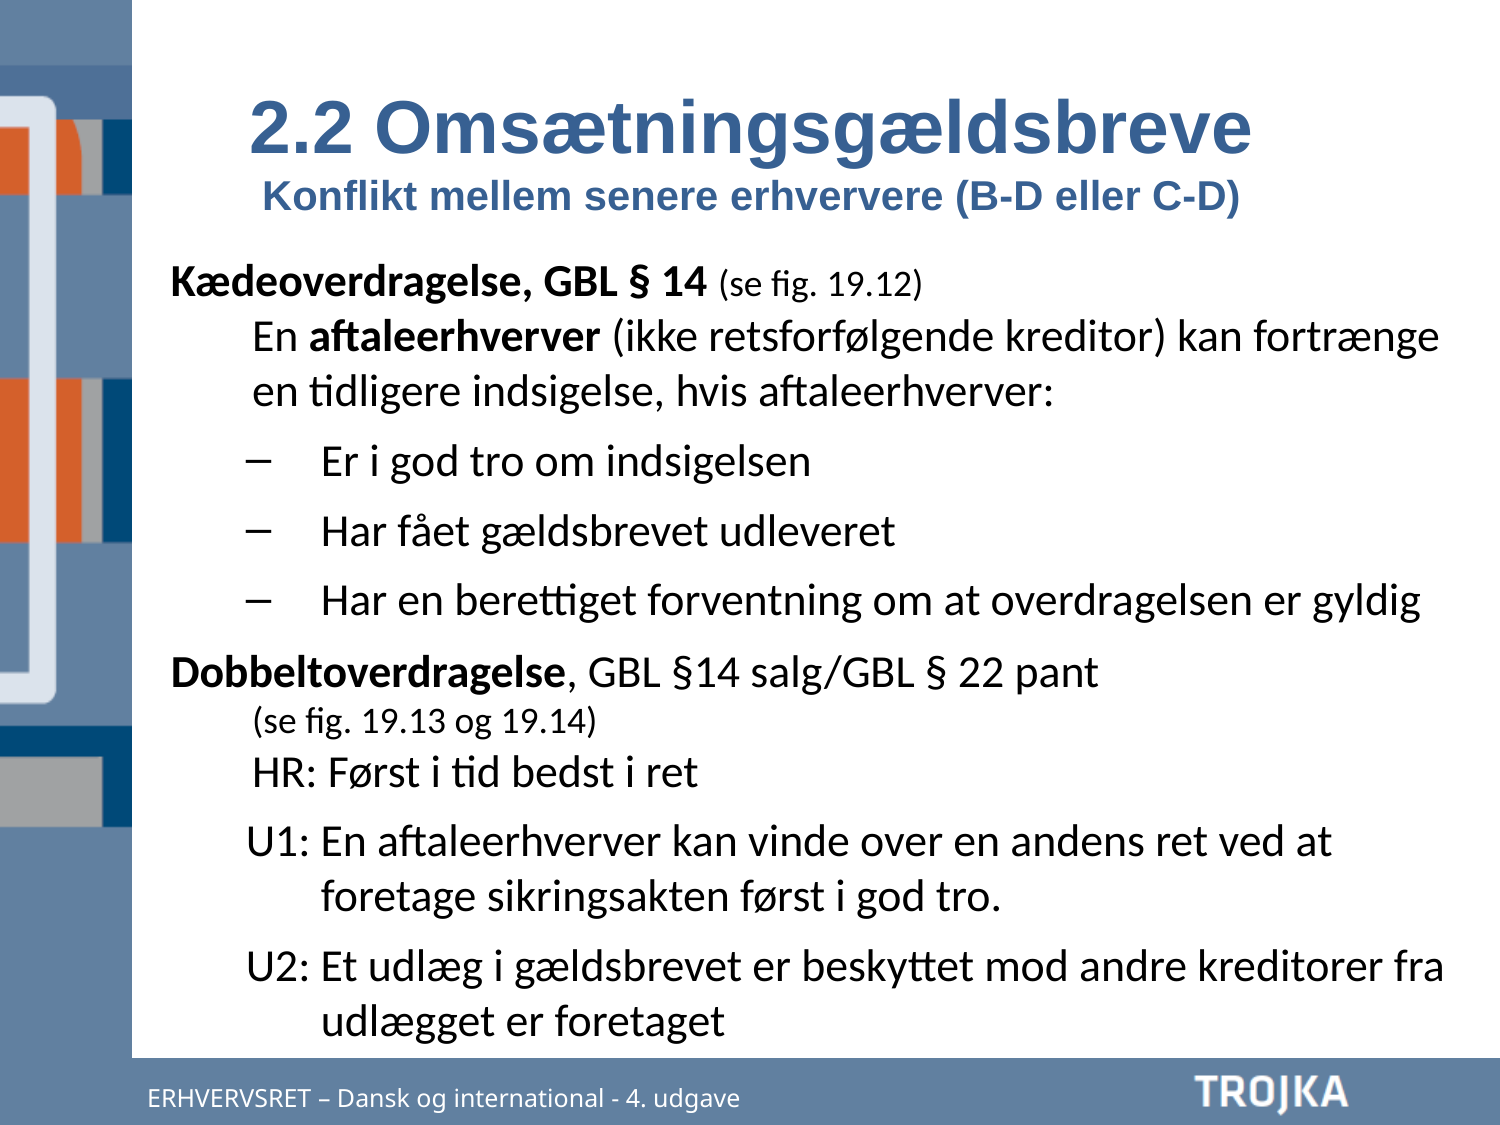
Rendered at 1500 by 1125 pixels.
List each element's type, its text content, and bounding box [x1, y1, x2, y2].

text_box 2.2 Omsætningsgældsbreve Konflikt mellem senere erhververe (B-D eller C-D) [76, 54, 1427, 243]
picture [0, 0, 1500, 1125]
list Kædeoverdragelse, GBL § 14 (se fig. 19.12) En aftaleerhverver (ikke retsforfølgende kreditor) kan fortrænge en tidligere indsigelse, hvis aftaleerhverver: Er i god tro om indsigelsen Har fået gældsbrevet udleveret Har en berettiget forventning om at overdragelsen er gyldig Dobbeltoverdragelse, GBL §14 salg/GBL § 22 pant (se fig. 19.13 og 19.14) HR: Først i tid bedst i ret U1: En aftaleerhverver kan vinde over en andens ret ved at foretage sikringsakten først i god tro. U2: Et udlæg i gældsbrevet er beskyttet mod andre kreditorer fra udlægget er foretaget [155, 243, 1471, 1071]
